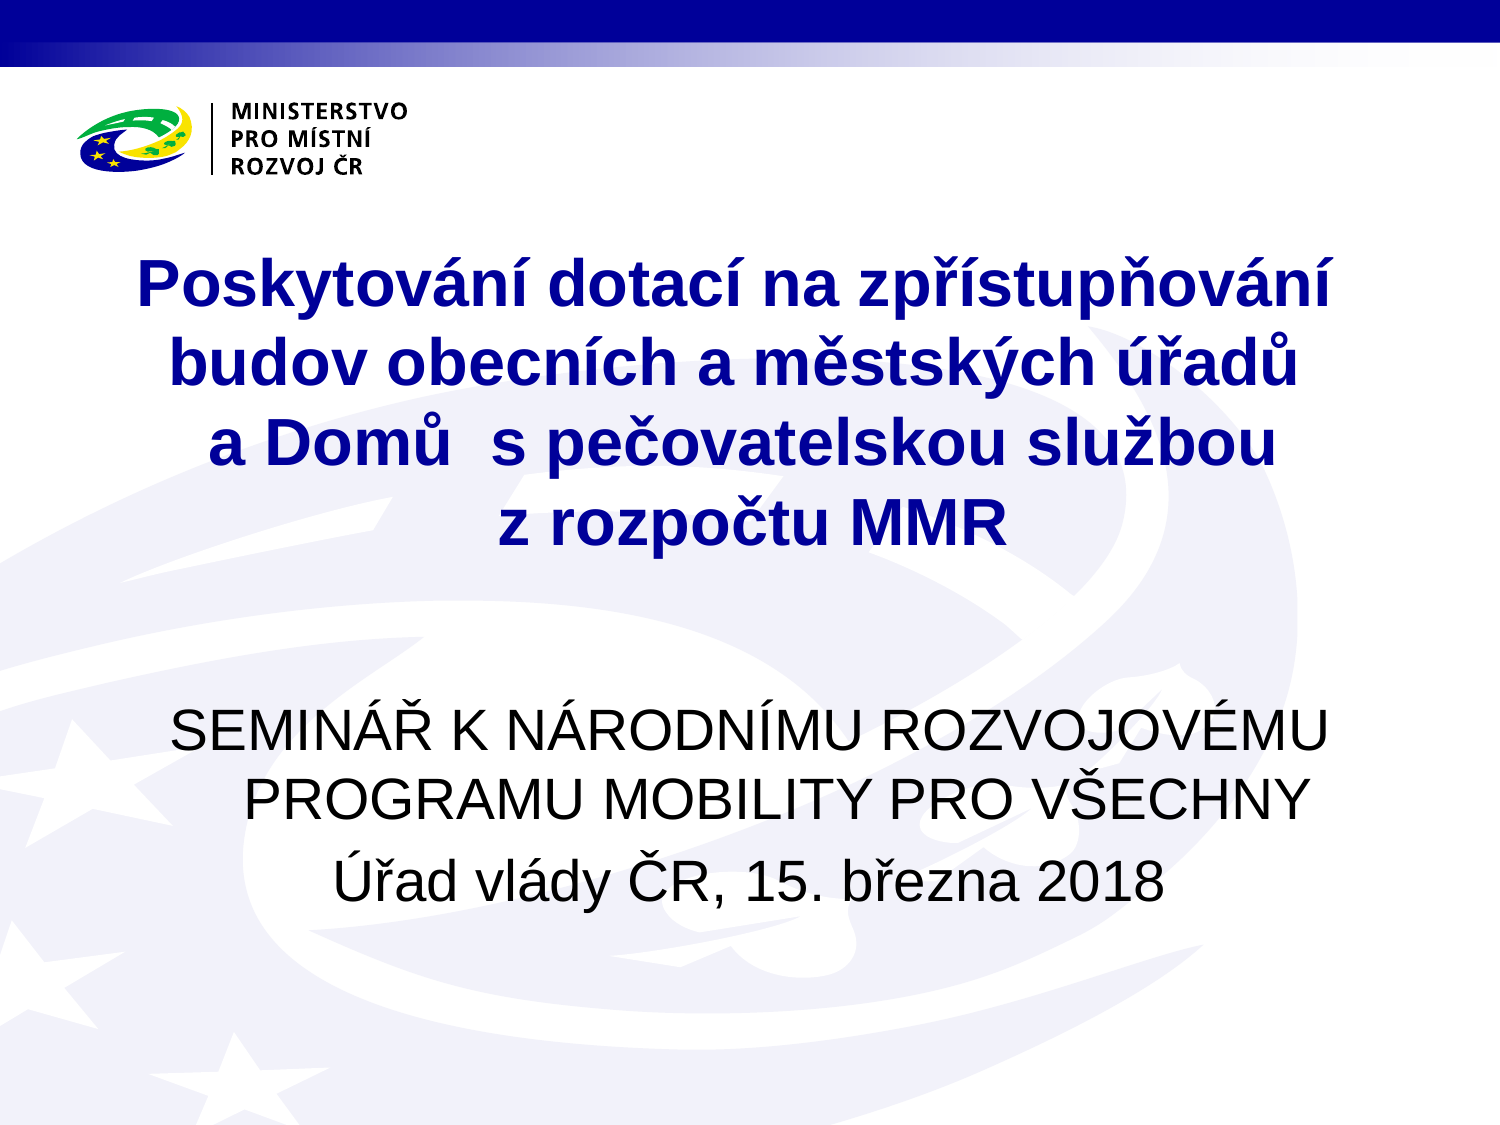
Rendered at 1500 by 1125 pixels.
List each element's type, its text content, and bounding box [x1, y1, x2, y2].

list Seminář k Národnímu rozvojovému programu mobility pro všechny Úřad vlády ČR, 15. března 2018 [64, 515, 1436, 1059]
title Poskytování dotací na zpřístupňování budov obecních a městských úřadů a Domů s pečovatelskou službou z rozpočtu MMR [53, 231, 1436, 575]
